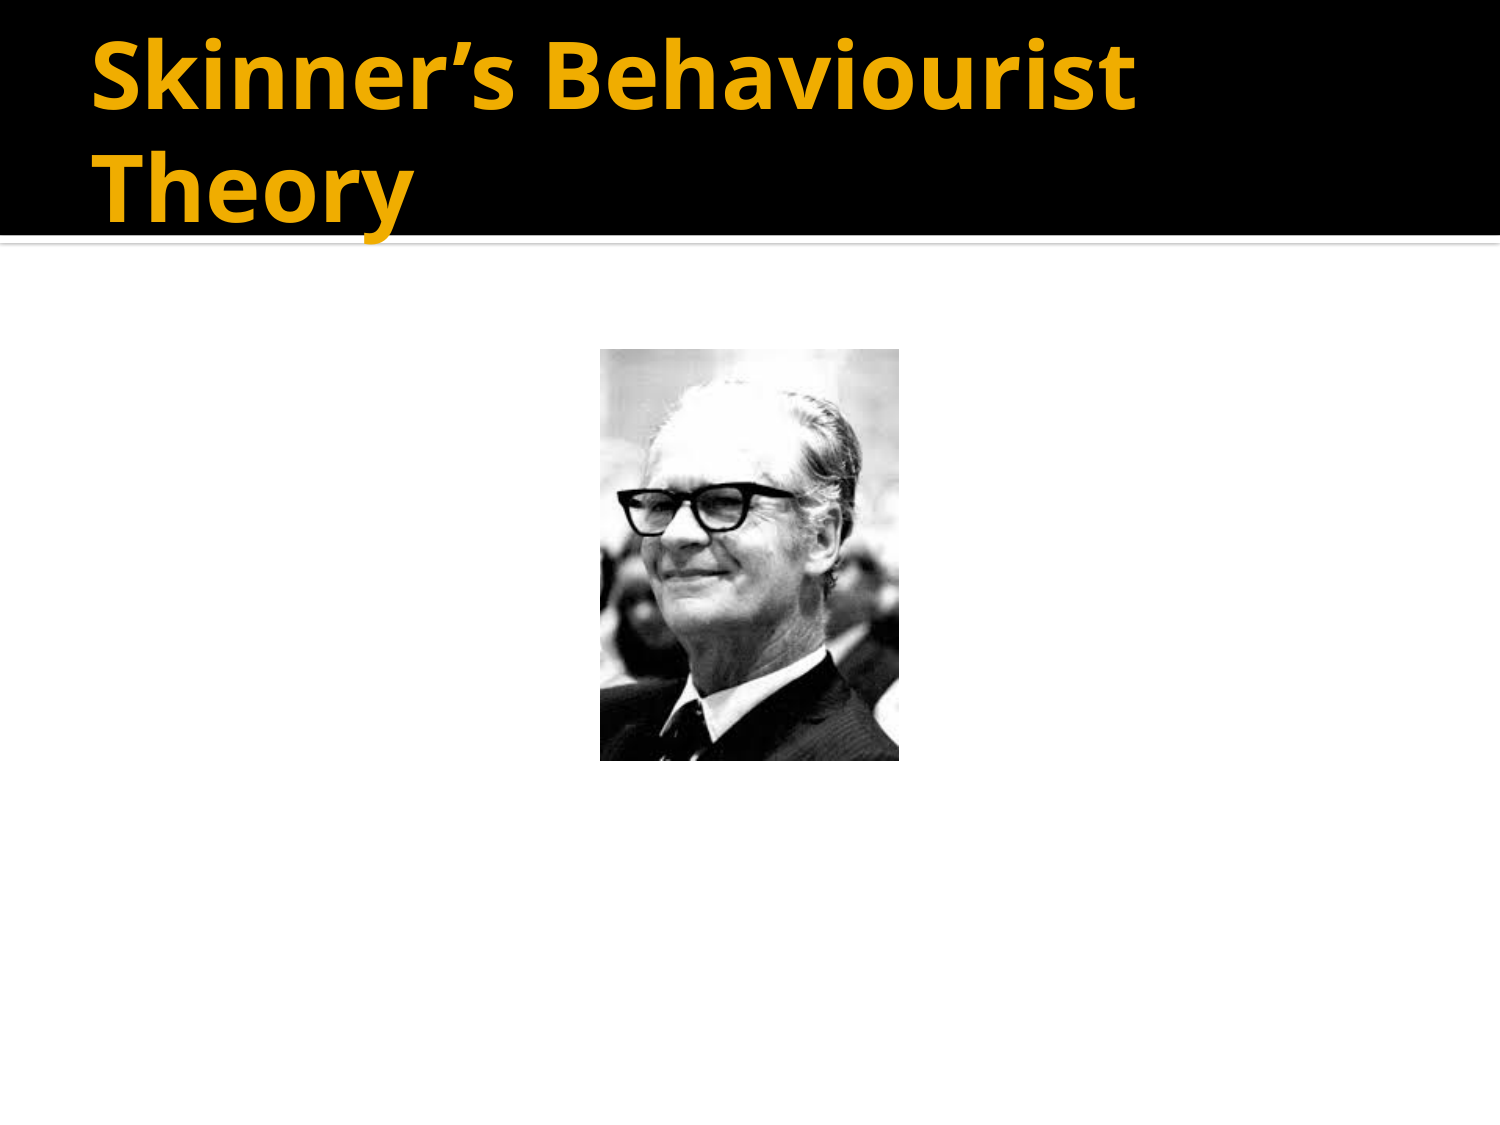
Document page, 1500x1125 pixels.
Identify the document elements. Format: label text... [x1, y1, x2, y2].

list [599, 349, 899, 761]
title Skinner’s Behaviourist Theory [75, 25, 1425, 231]
